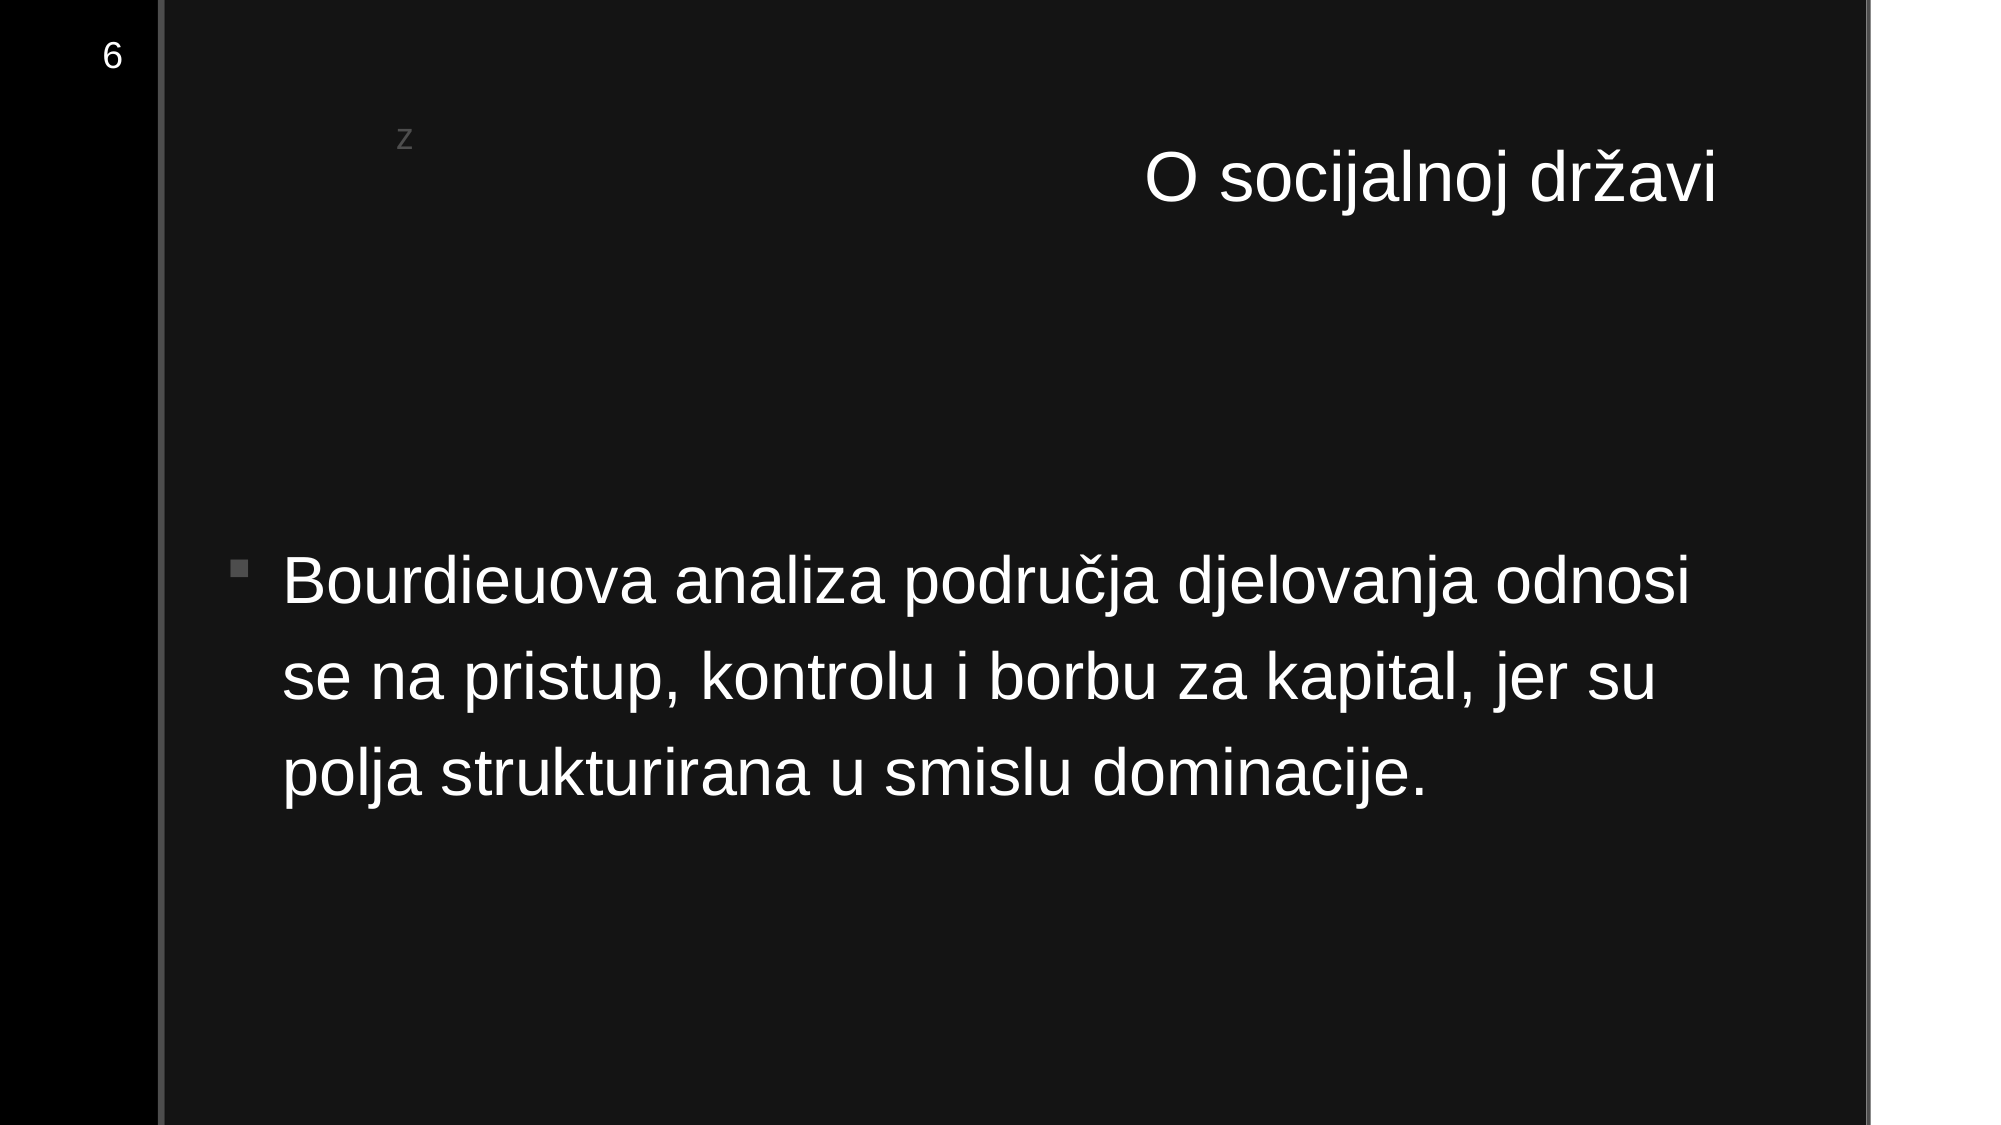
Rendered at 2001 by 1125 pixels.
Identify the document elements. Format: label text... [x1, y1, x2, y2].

title O socijalnoj državi [428, 132, 1734, 310]
list Bourdieuova analiza područja djelovanja odnosi se na pristup, kontrolu i borbu za kapital, jer su polja strukturirana u smislu dominacije. [210, 336, 1734, 993]
slide_number 6 [25, 26, 131, 80]
